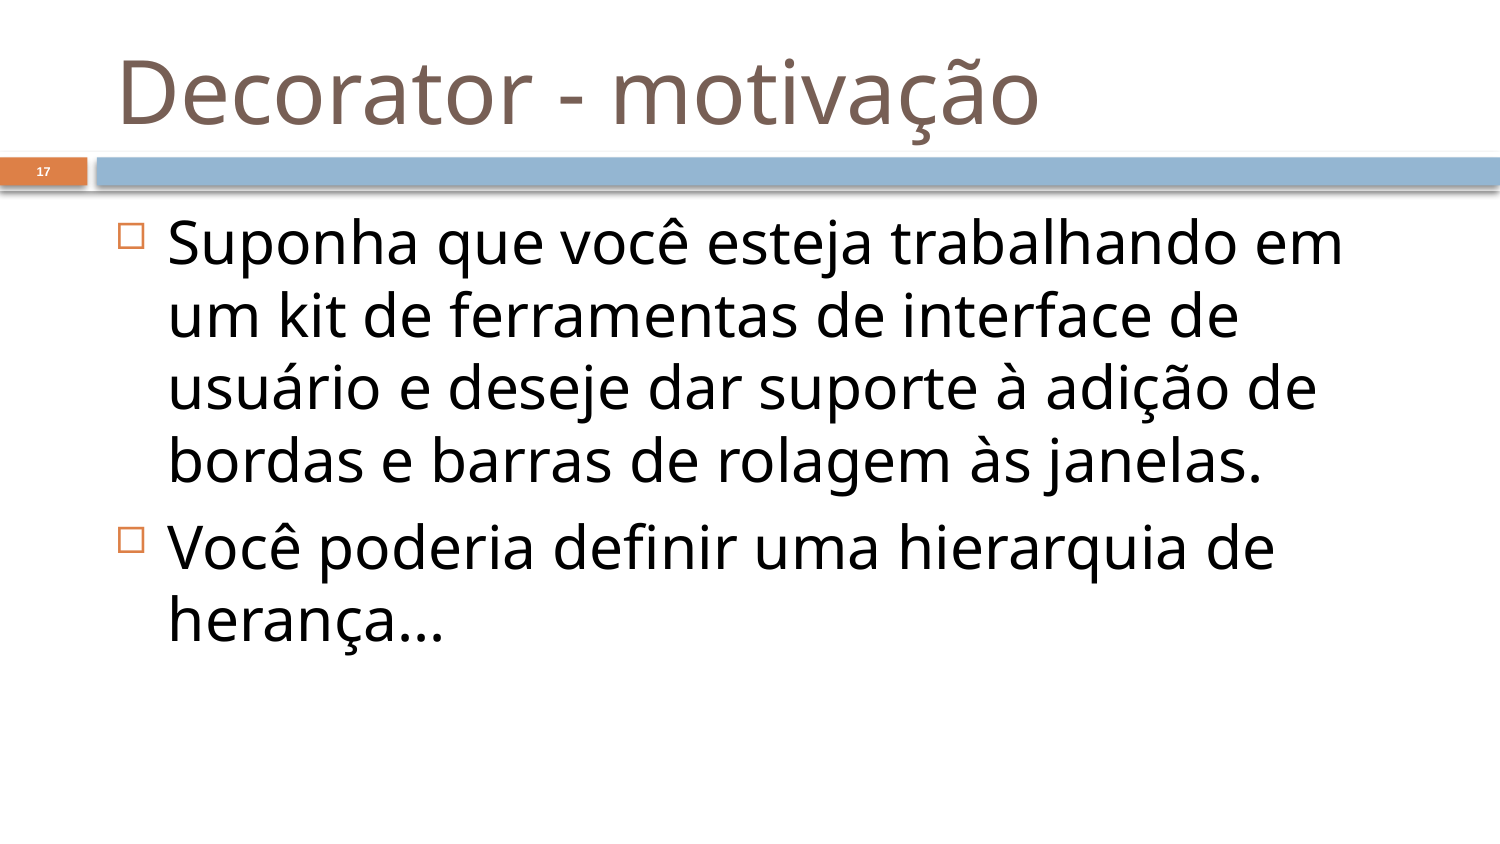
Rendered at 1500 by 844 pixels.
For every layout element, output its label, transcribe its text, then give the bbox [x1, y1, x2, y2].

list Suponha que você esteja trabalhando em um kit de ferramentas de interface de usuário e deseje dar suporte à adição de bordas e barras de rolagem às janelas. Você poderia definir uma hierarquia de herança... [100, 196, 1438, 750]
title Decorator - motivação [100, 28, 1438, 150]
slide_number 17 [0, 156, 88, 187]
